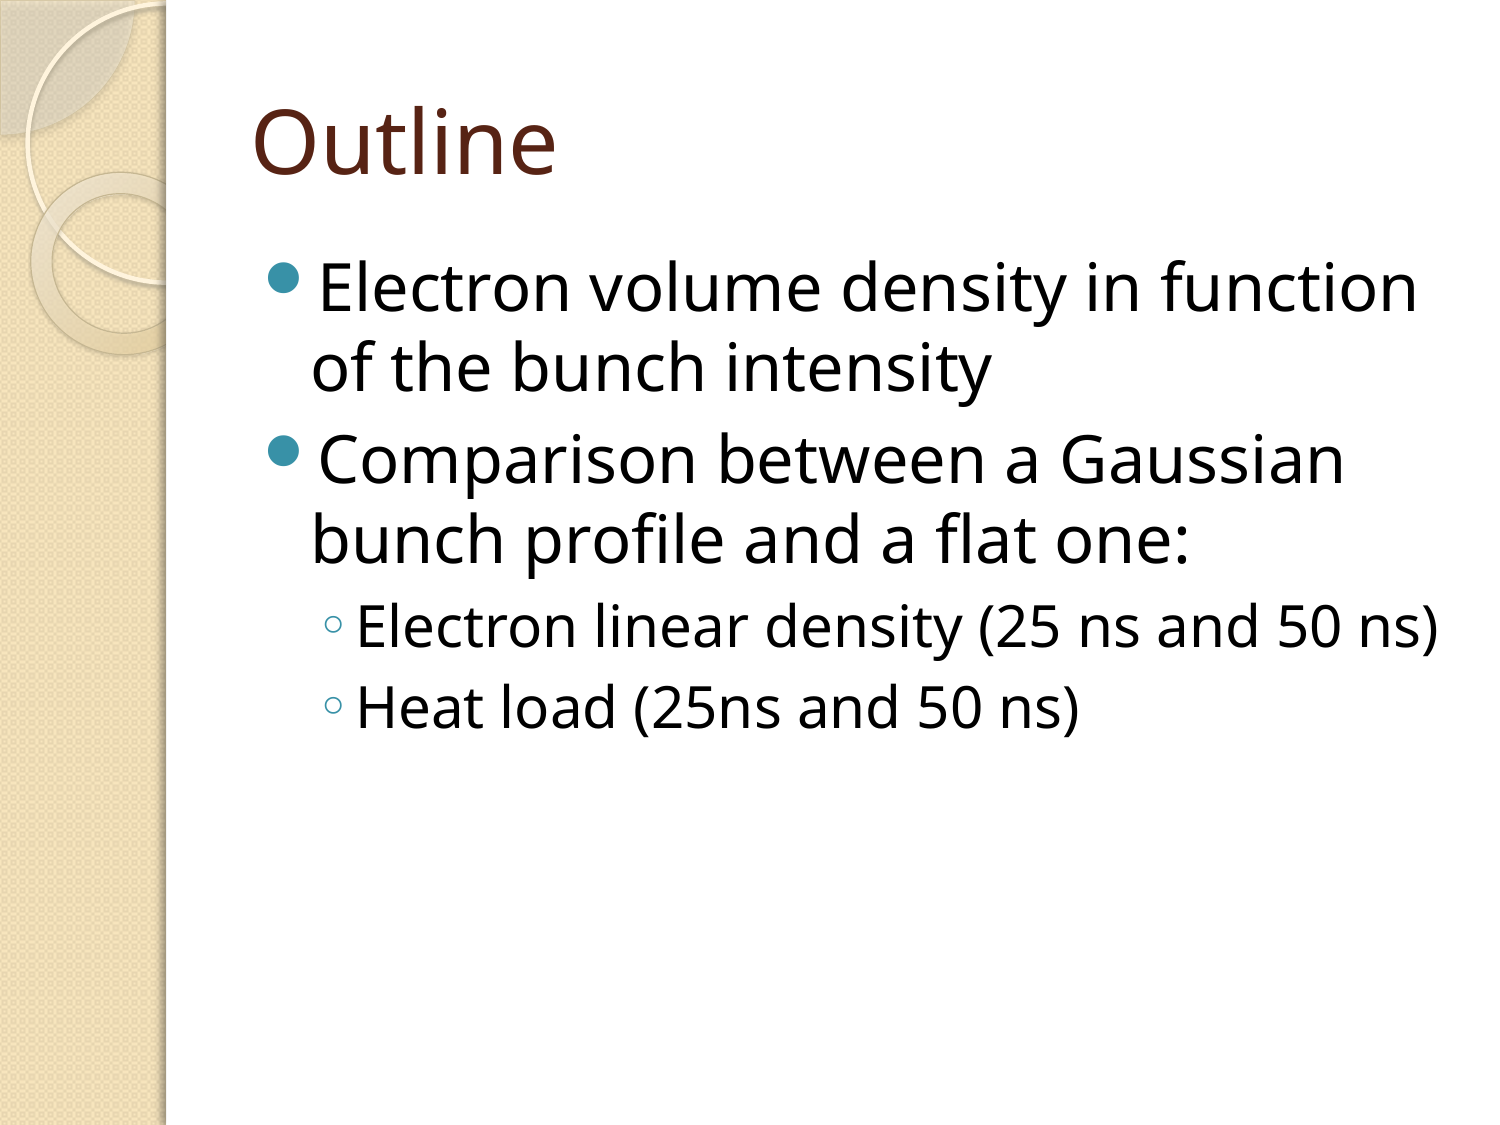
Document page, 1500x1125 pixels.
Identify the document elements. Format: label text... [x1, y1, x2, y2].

list Electron volume density in function of the bunch intensity Comparison between a Gaussian bunch profile and a flat one: Electron linear density (25 ns and 50 ns) Heat load (25ns and 50 ns) [235, 237, 1466, 1025]
title Outline [235, 45, 1466, 233]
